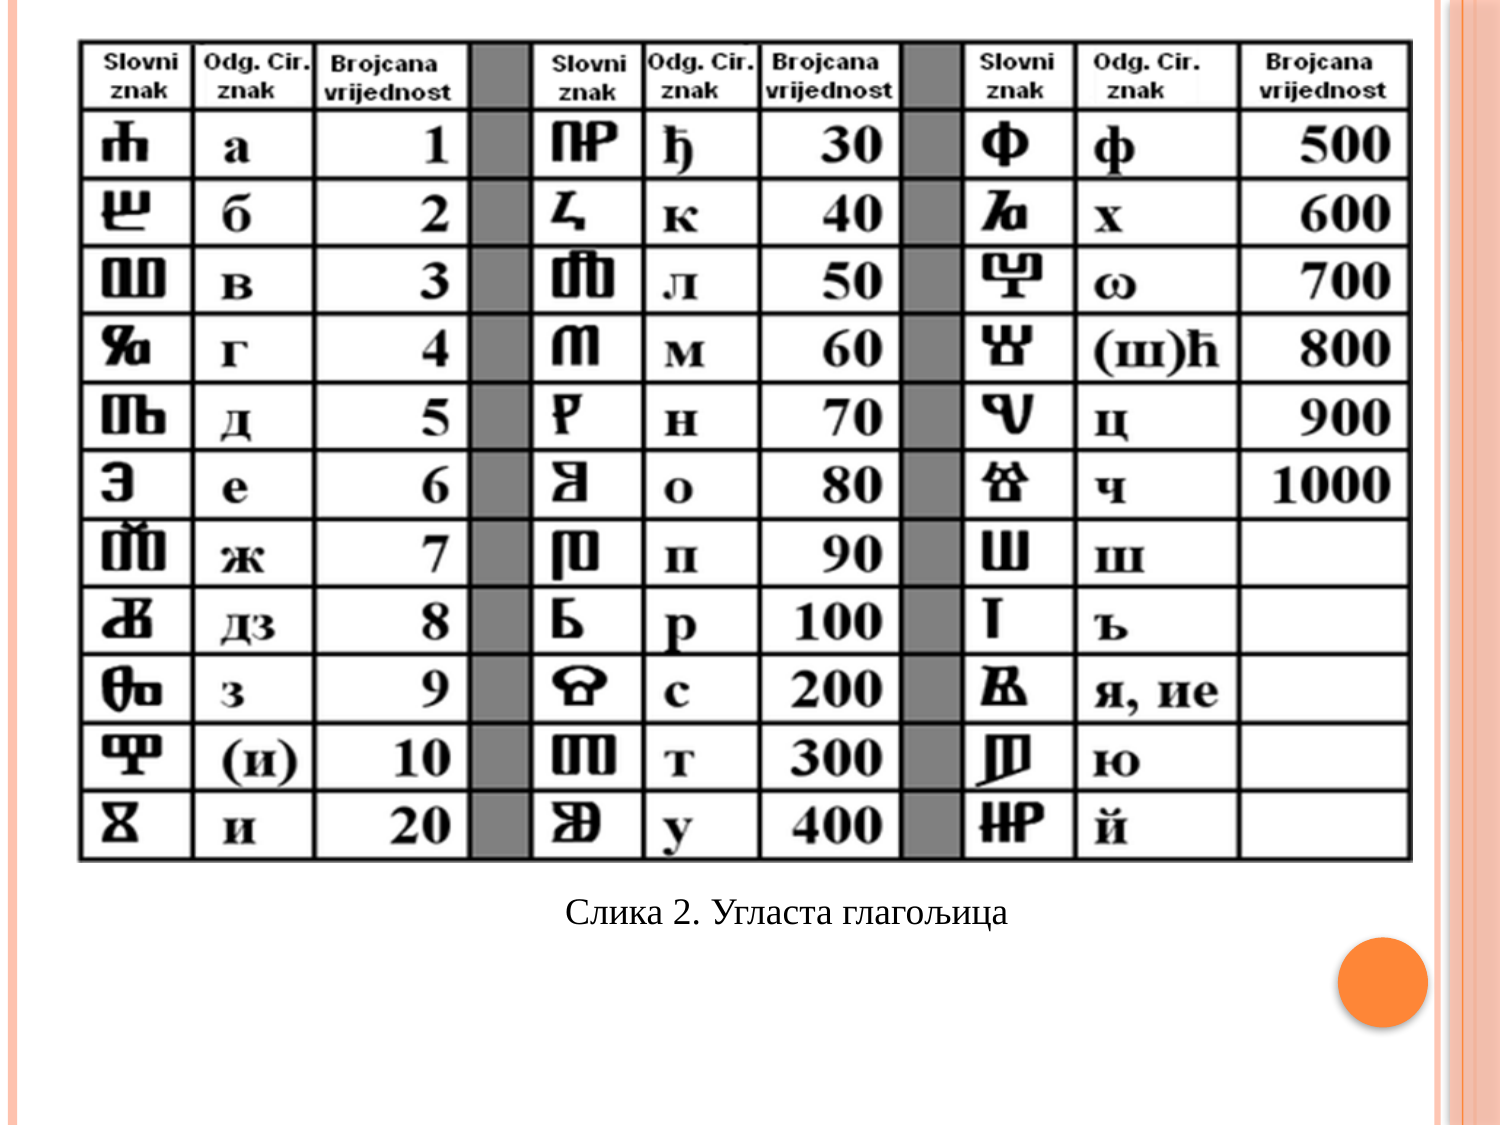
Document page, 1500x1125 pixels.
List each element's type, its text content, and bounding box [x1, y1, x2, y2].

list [74, 36, 1413, 863]
text_box Слика 2. Угласта глагољица [550, 880, 1101, 940]
